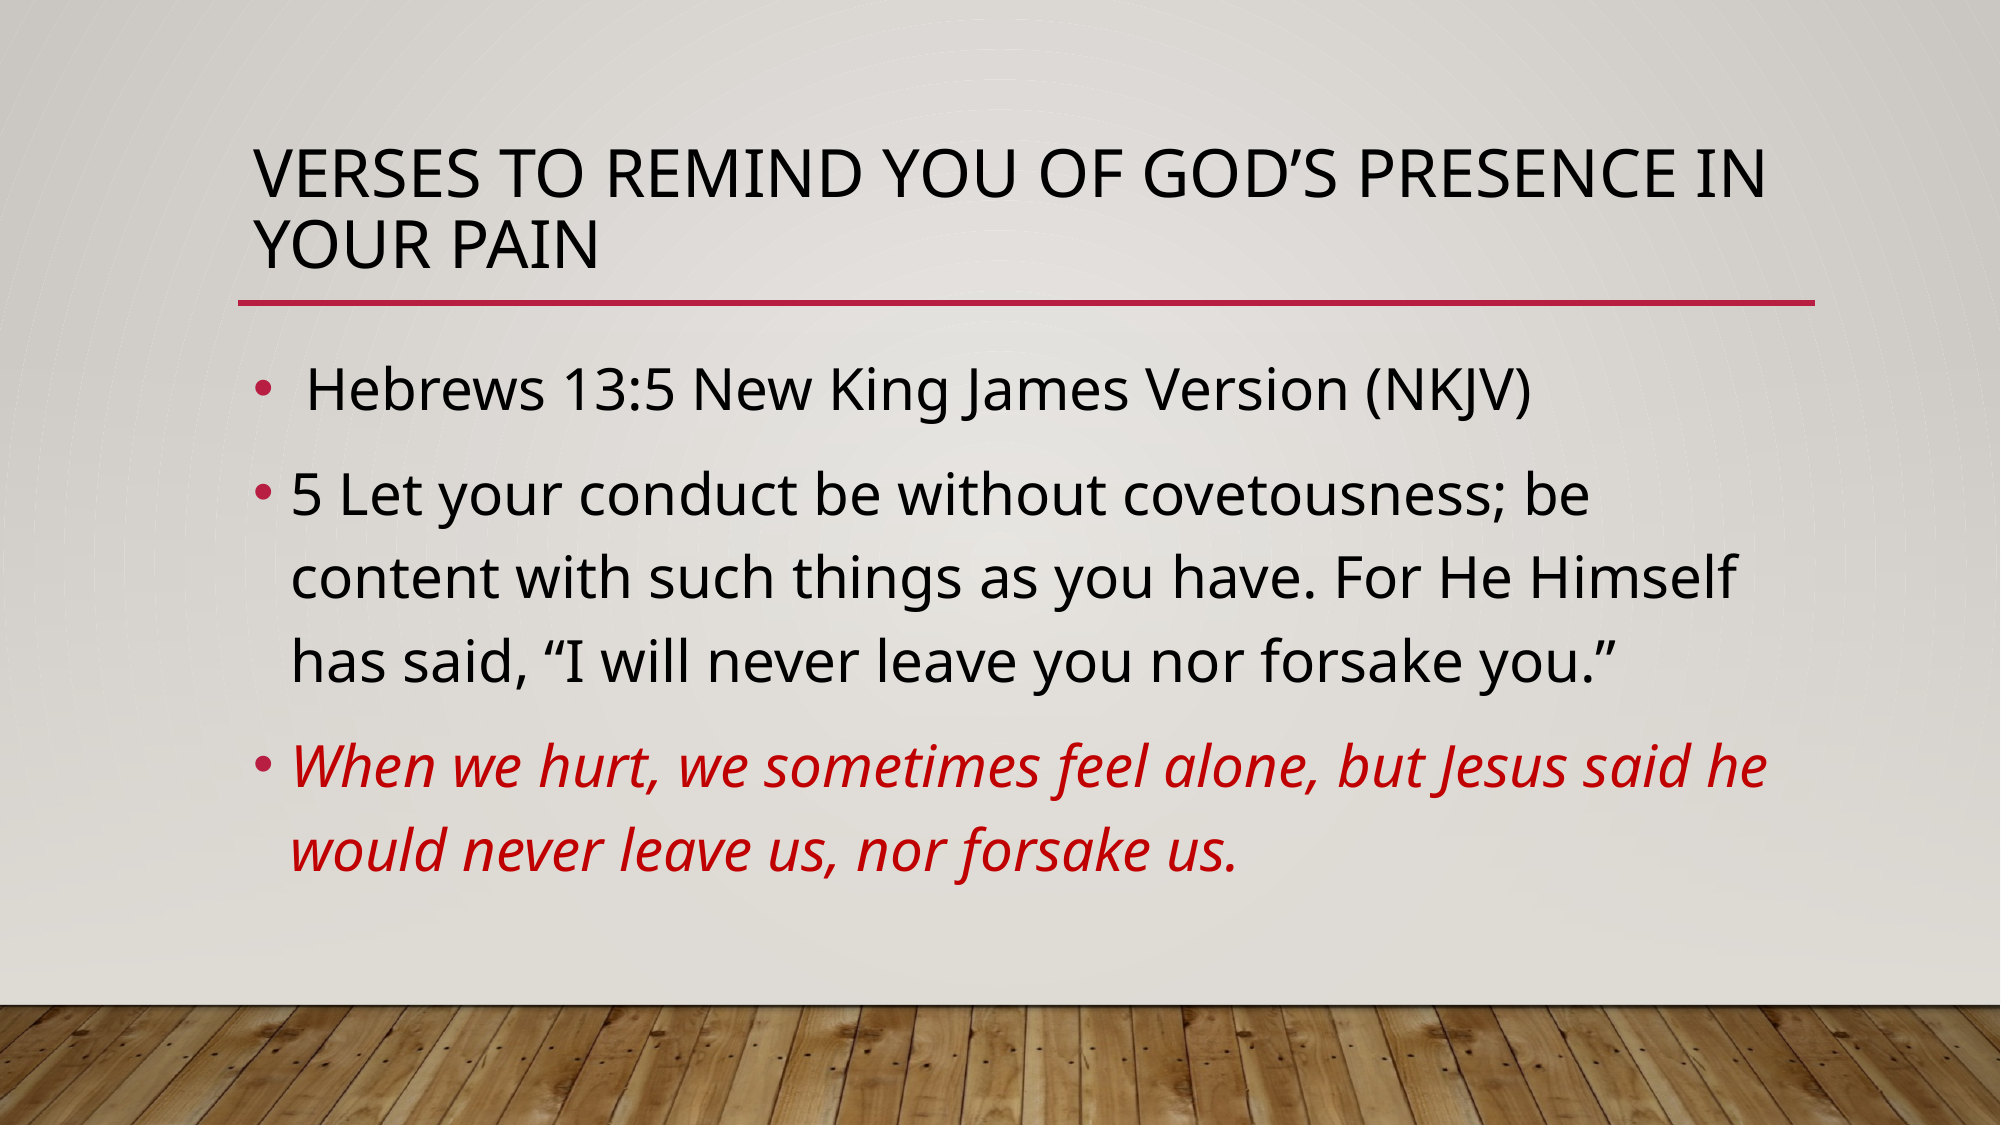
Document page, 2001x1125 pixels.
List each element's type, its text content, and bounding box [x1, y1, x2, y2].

list Hebrews 13:5 New King James Version (NKJV) 5 Let your conduct be without covetousness; be content with such things as you have. For He Himself has said, “I will never leave you nor forsake you.” When we hurt, we sometimes feel alone, but Jesus said he would never leave us, nor forsake us. [238, 330, 1814, 897]
picture [0, 1005, 2000, 1125]
title Verses to Remind You of God’s Presence in Your Pain [238, 131, 1814, 305]
